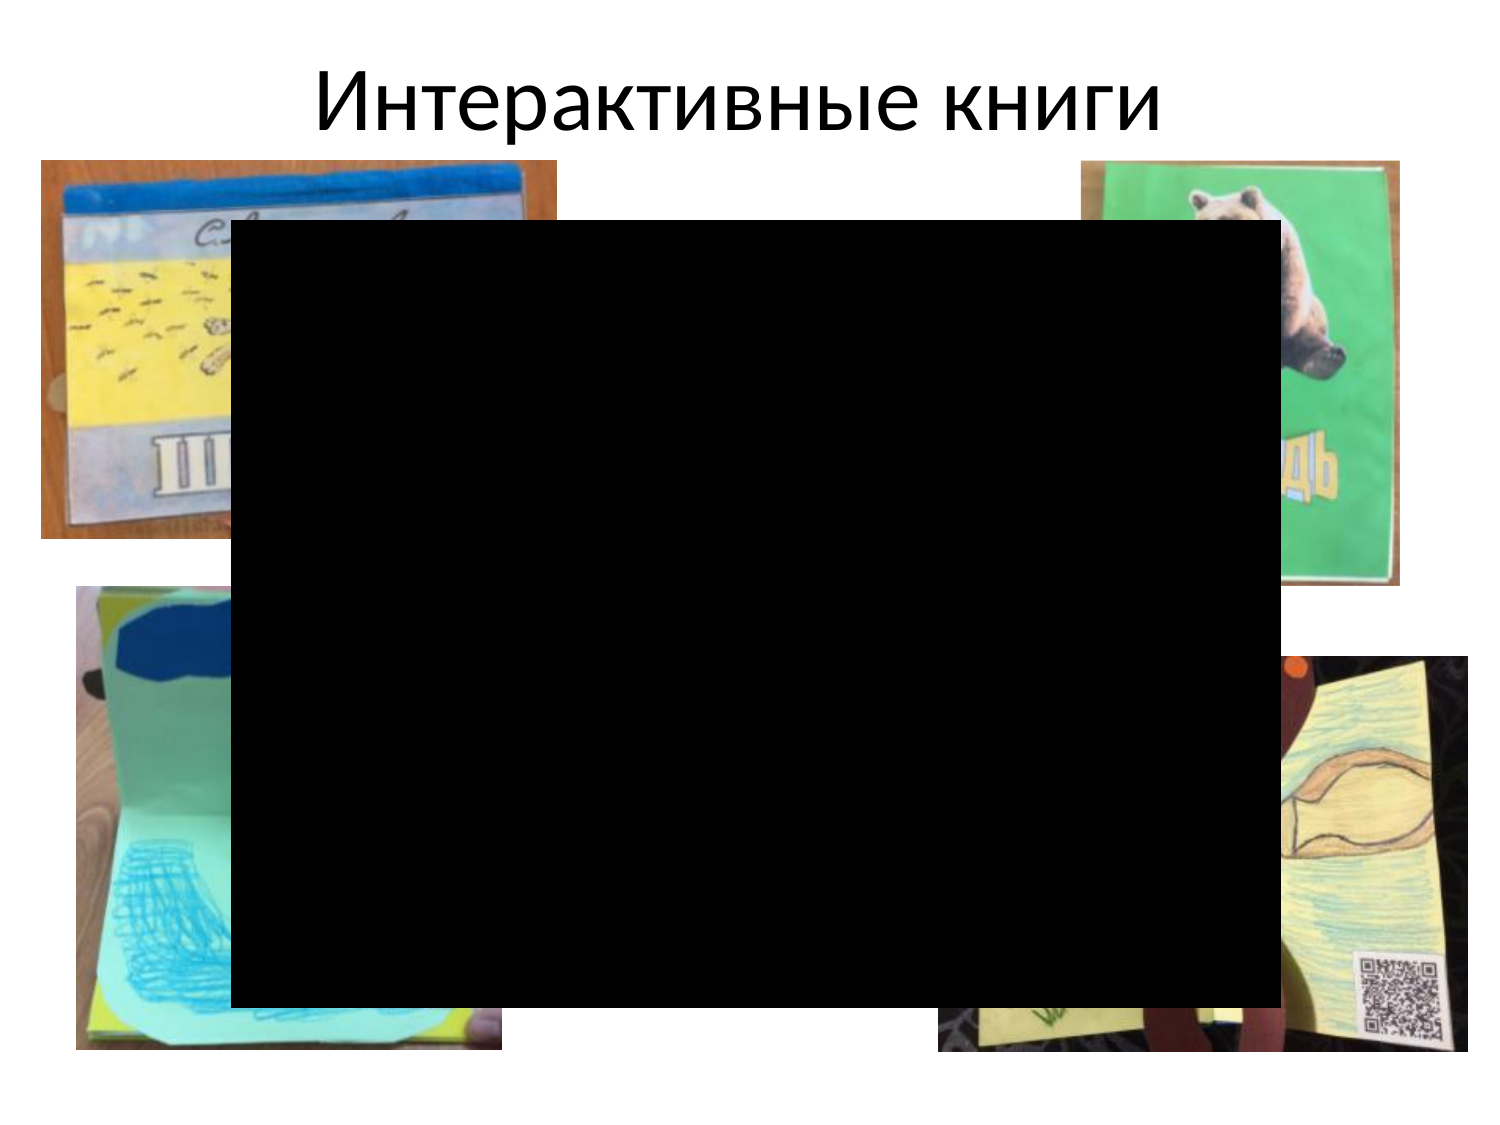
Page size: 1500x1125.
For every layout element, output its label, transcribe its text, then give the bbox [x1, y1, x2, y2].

picture [1027, 161, 1453, 585]
picture [40, 160, 557, 540]
picture [76, 585, 503, 1050]
picture [938, 656, 1468, 1052]
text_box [229, 219, 1282, 1009]
title Интерактивные книги [64, 0, 1415, 188]
